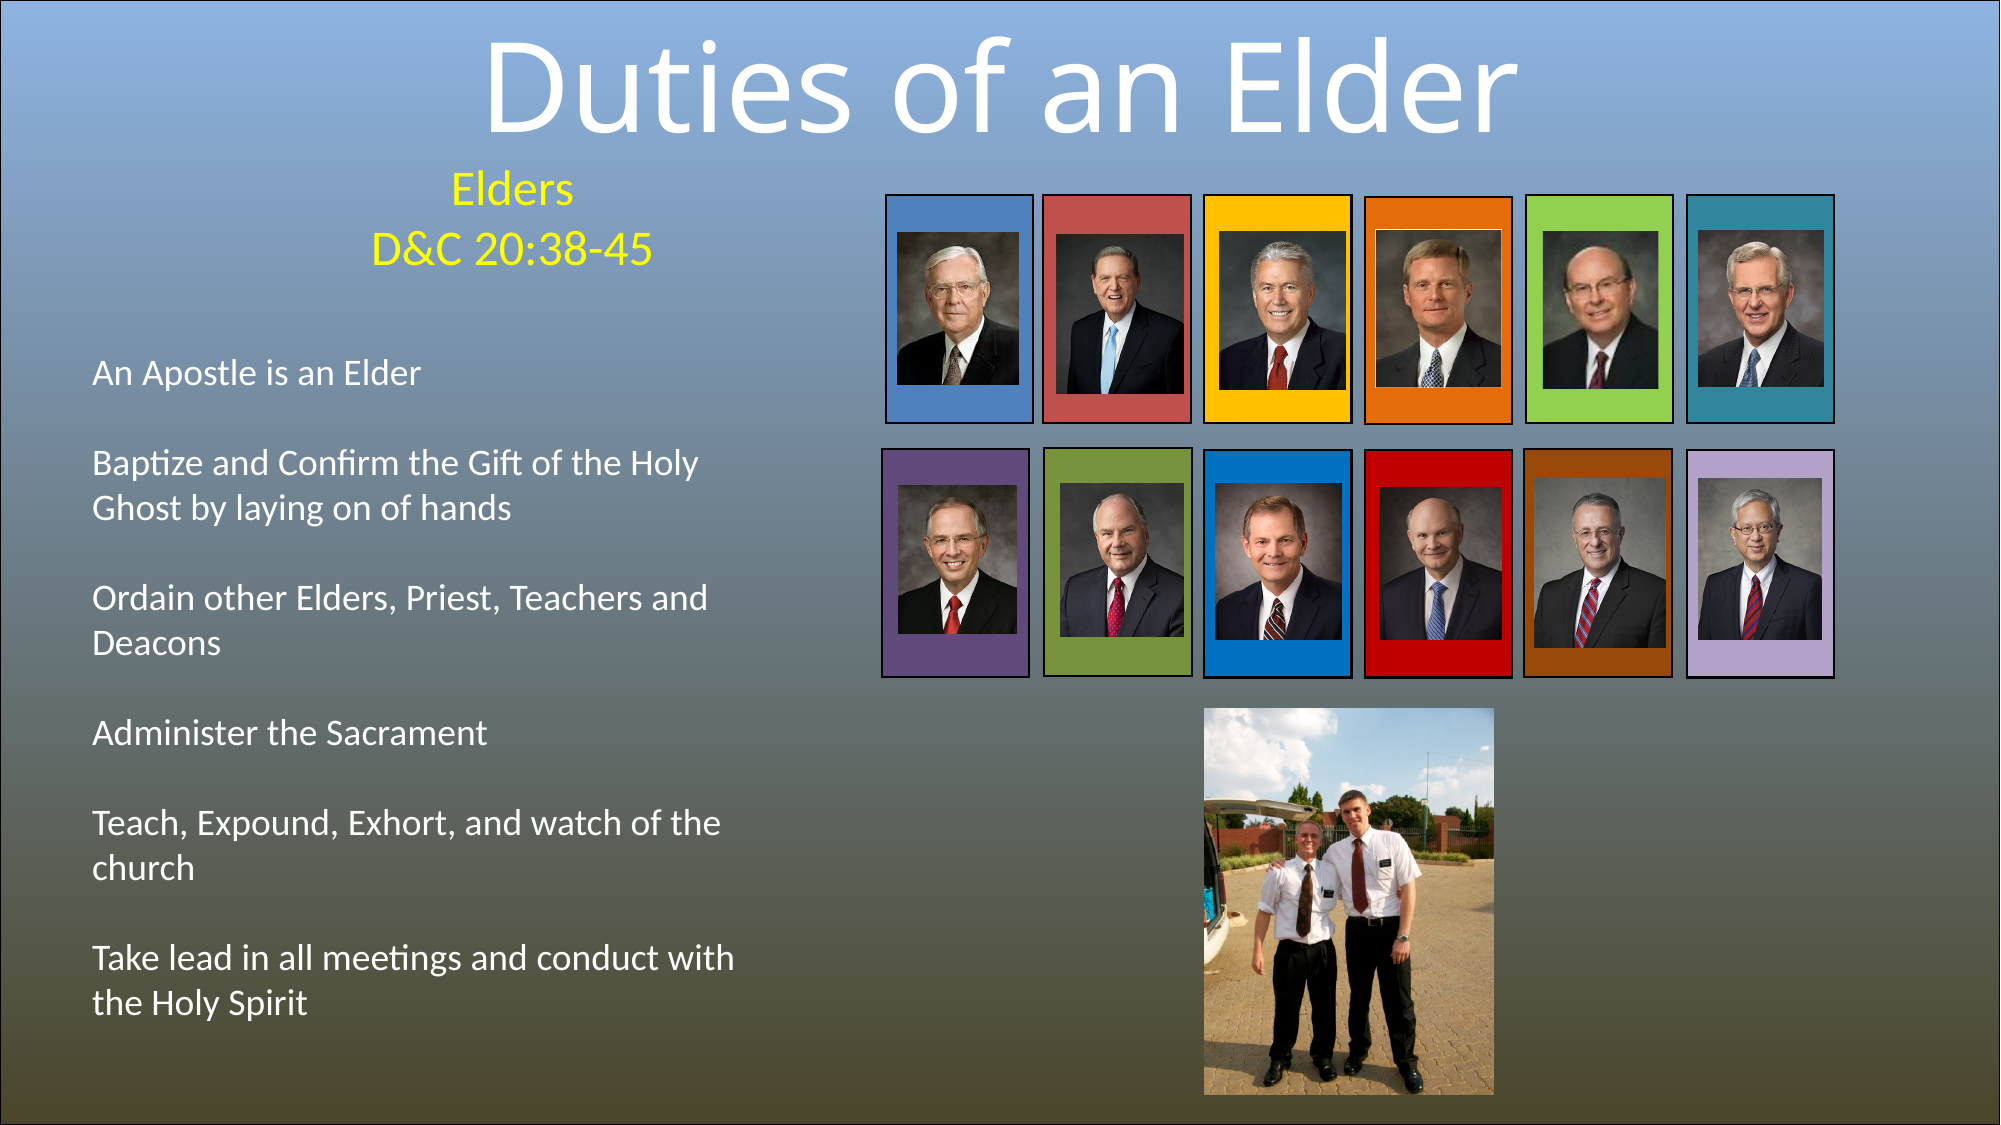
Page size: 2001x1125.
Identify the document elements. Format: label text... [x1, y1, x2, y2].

picture [1204, 708, 1494, 1095]
text_box Duties of an Elder [249, 0, 1750, 165]
text_box Elders D&C 20:38-45 [300, 147, 725, 283]
text_box [0, 0, 2000, 1125]
text_box An Apostle is an Elder Baptize and Confirm the Gift of the Holy Ghost by laying on of hands Ordain other Elders, Priest, Teachers and Deacons Administer the Sacrament Teach, Expound, Exhort, and watch of the church Take lead in all meetings and conduct with the Holy Spirit [77, 340, 751, 1031]
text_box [876, 194, 1842, 679]
